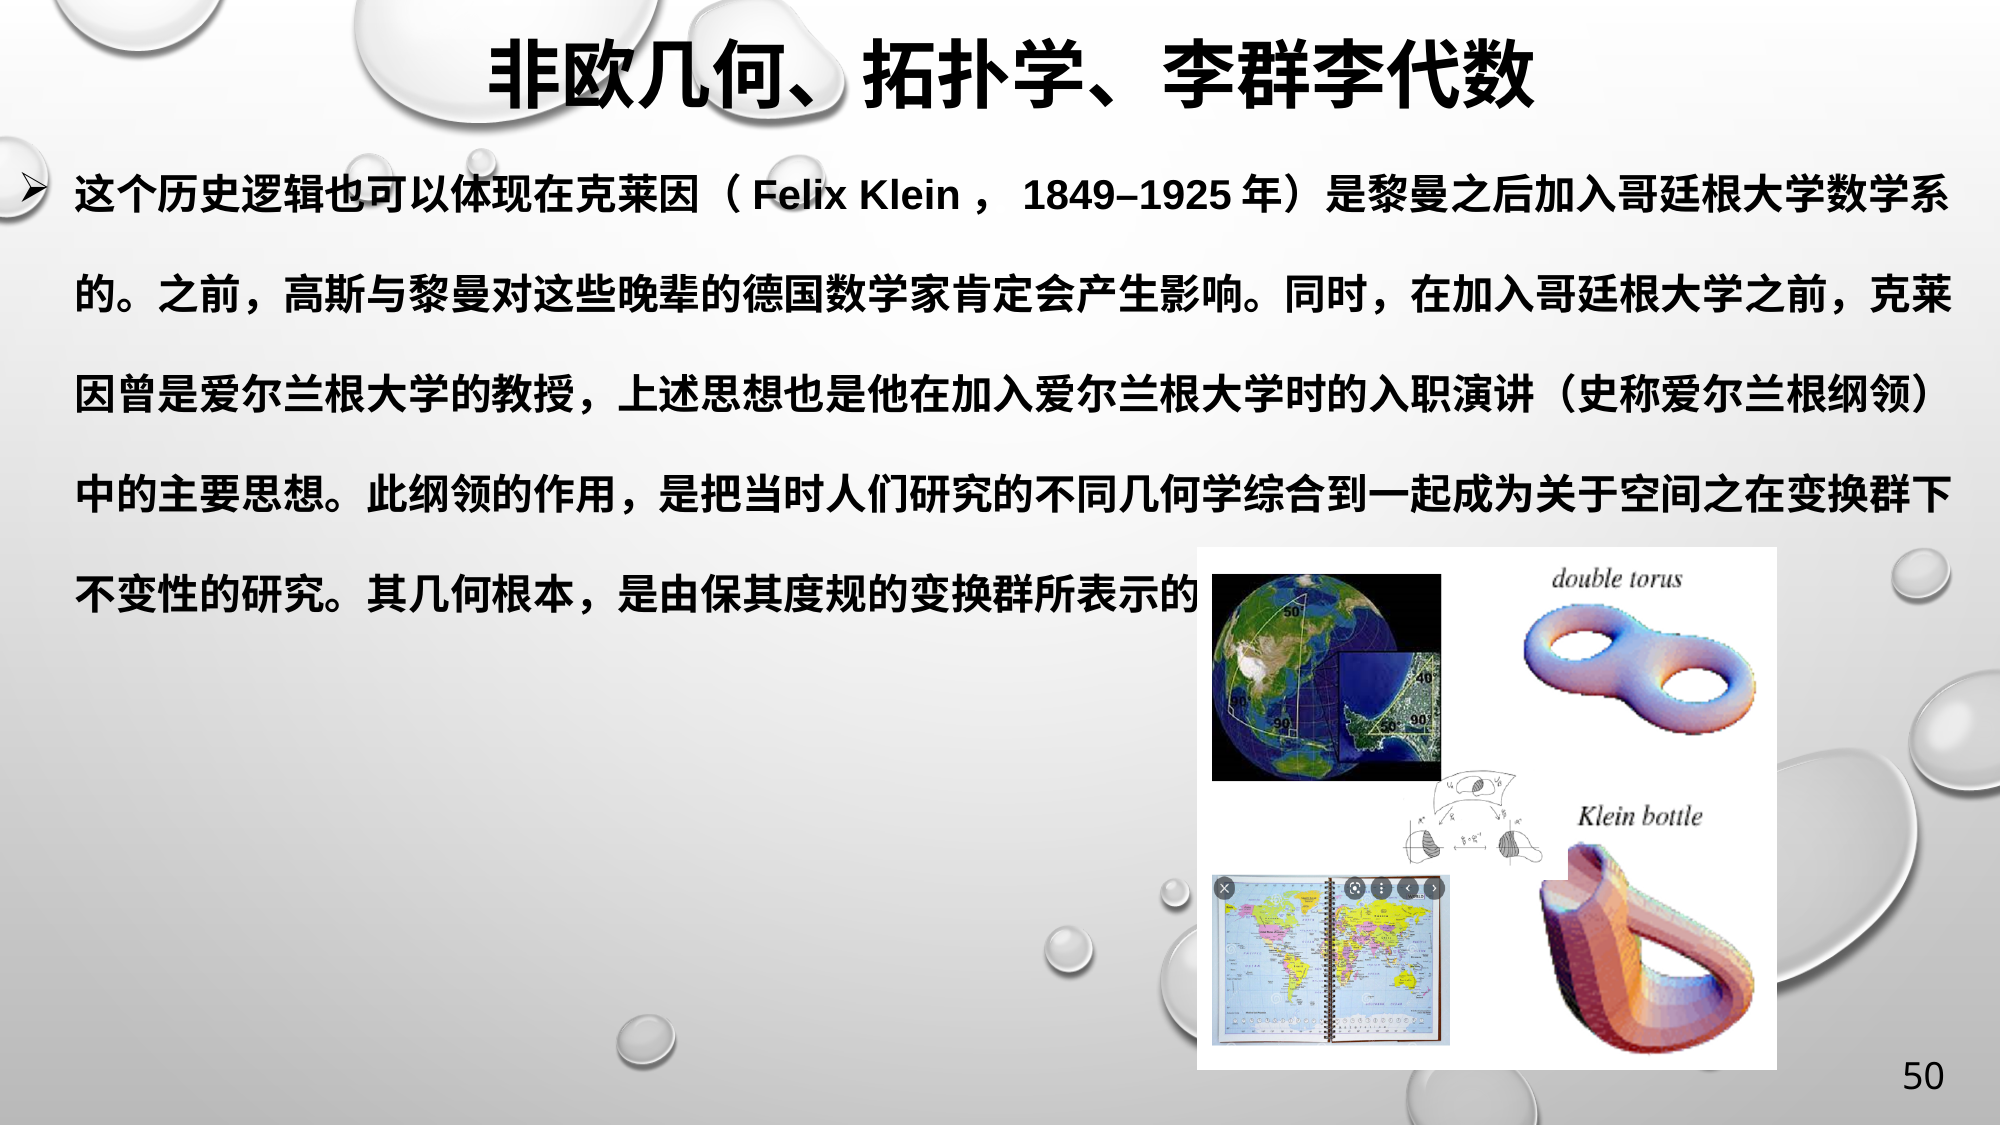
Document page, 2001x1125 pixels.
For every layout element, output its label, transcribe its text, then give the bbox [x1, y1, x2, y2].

text_box 非欧几何、拓扑学、李群李代数 [373, 20, 1649, 110]
picture [0, 0, 2000, 1125]
text_box 这个历史逻辑也可以体现在克莱因（Felix Klein，1849–1925年）是黎曼之后加入哥廷根大学数学系的。之前，高斯与黎曼对这些晚辈的德国数学家肯定会产生影响。同时，在加入哥廷根大学之前，克莱因曾是爱尔兰根大学的教授，上述思想也是他在加入爱尔兰根大学时的入职演讲（史称爱尔兰根纲领）中的主要思想。此纲领的作用，是把当时人们研究的不同几何学综合到一起成为关于空间之在变换群下不变性的研究。其几何根本，是由保其度规的变换群所表示的。 [3, 110, 2000, 626]
slide_number 50 [1834, 1047, 1960, 1108]
